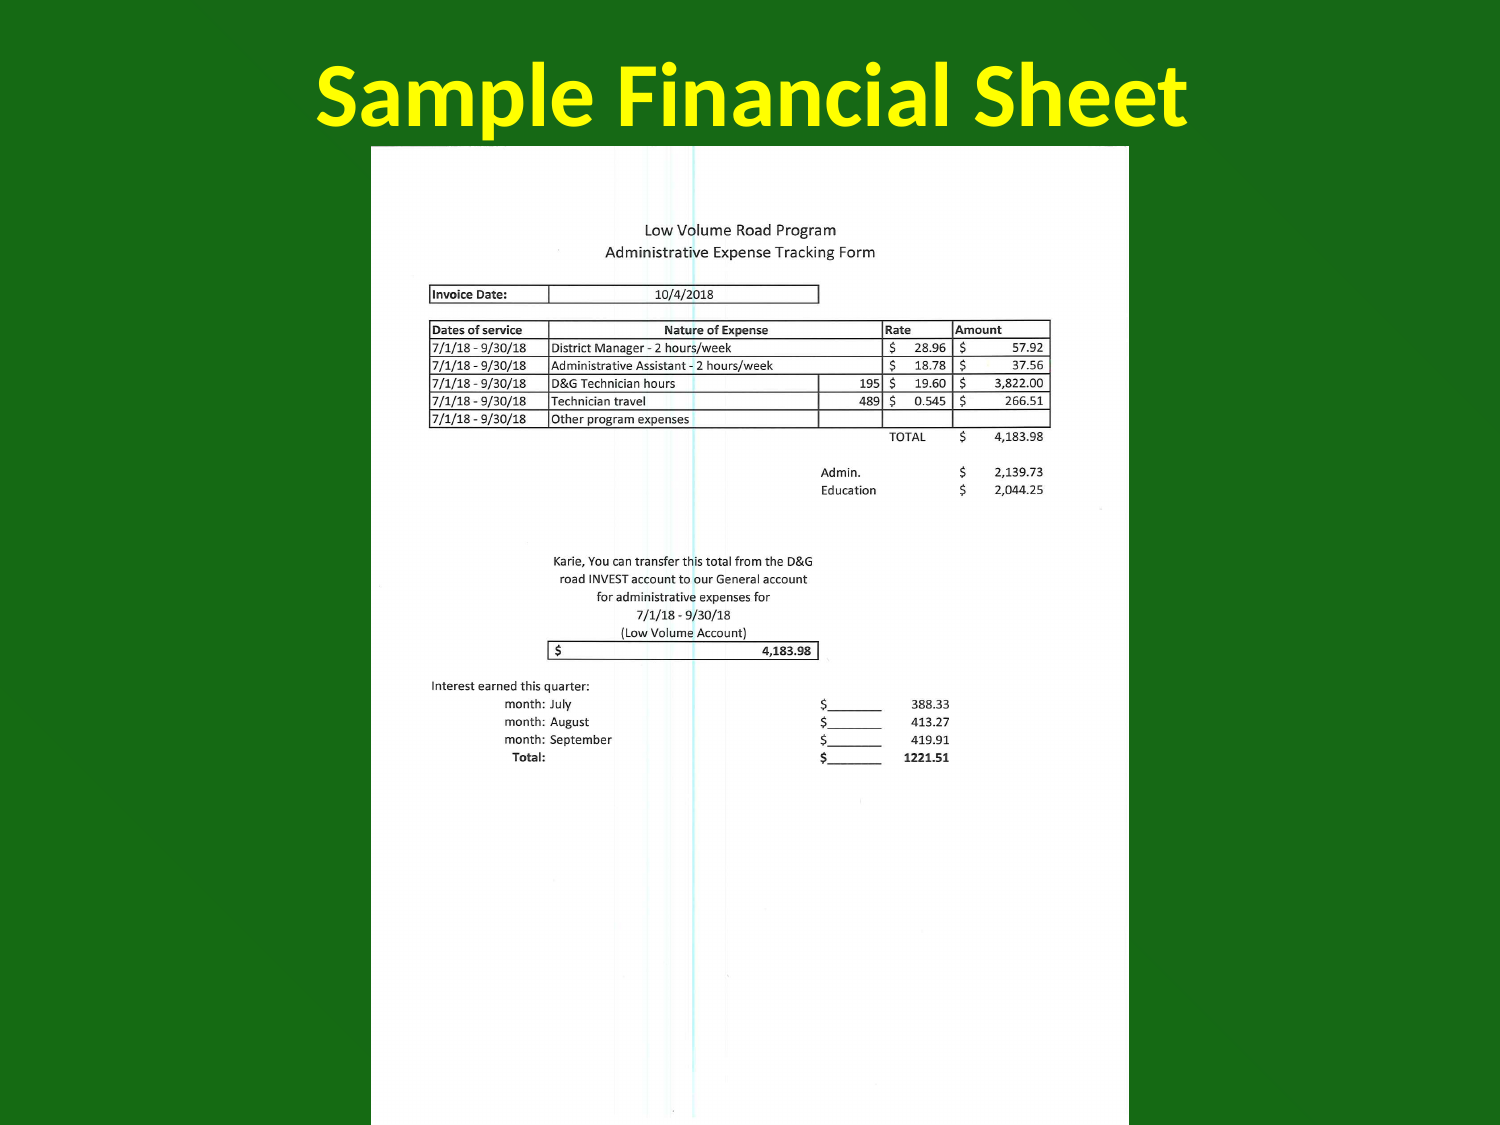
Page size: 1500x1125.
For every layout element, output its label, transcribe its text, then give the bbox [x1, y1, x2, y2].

picture [371, 145, 1129, 1125]
text_box Sample Financial Sheet [84, 26, 1421, 152]
